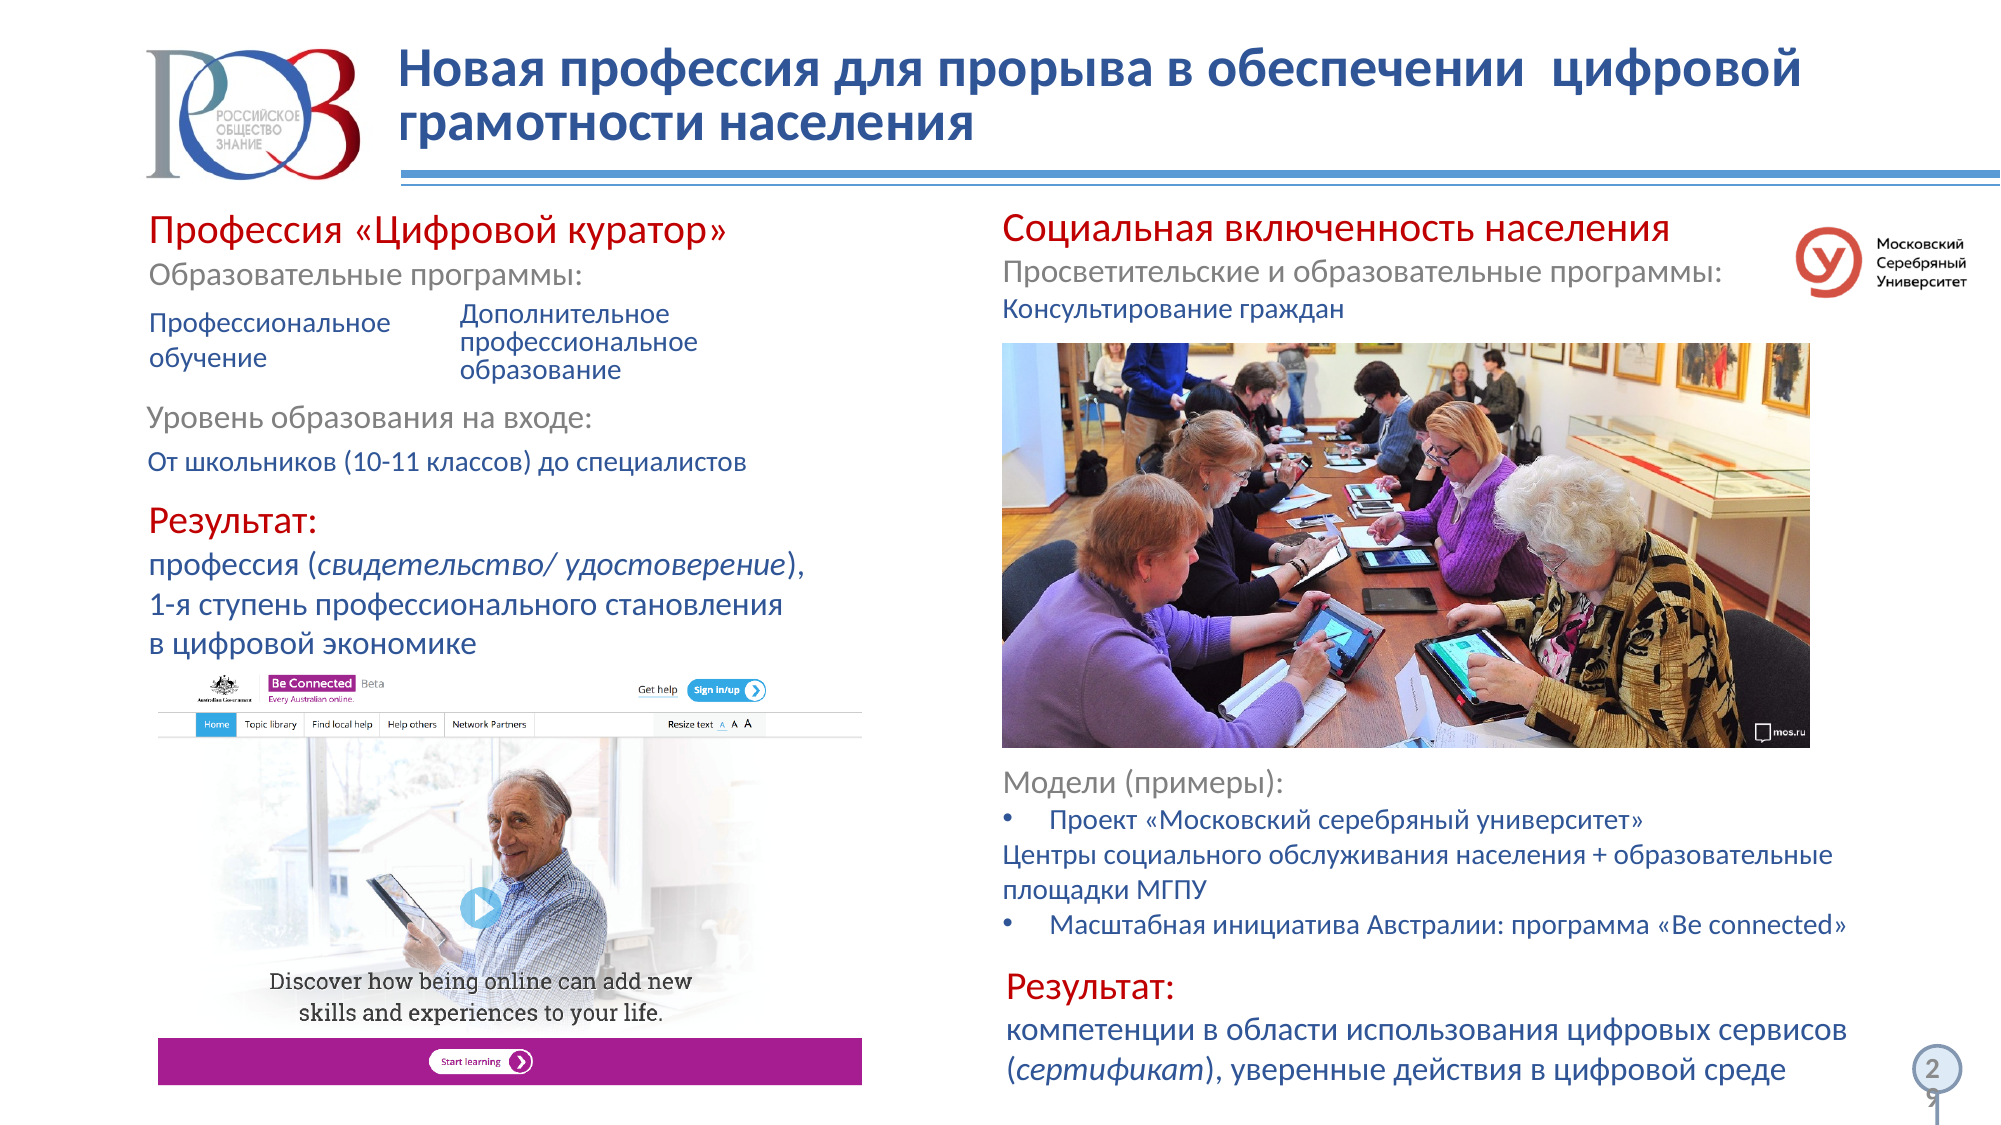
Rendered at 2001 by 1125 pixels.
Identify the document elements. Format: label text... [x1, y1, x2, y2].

text_box Уровень образования на входе: [131, 388, 733, 443]
text_box Результат: компетенции в области использования цифровых сервисов (сертификат), уверенные действия в цифровой среде [991, 952, 2000, 1095]
text_box Новая профессия для прорыва в обеспечении цифровой грамотности населения [401, 36, 1890, 158]
picture [158, 671, 862, 1093]
text_box Модели (примеры): Проект «Московский серебряный университет» Центры социального обслуживания населения + образовательные площадки МГПУ Масштабная инициатива Австралии: программа «Be connected» [987, 752, 1952, 948]
text_box Дополнительное профессиональное образование [445, 294, 823, 393]
picture [110, 19, 401, 213]
text_box Результат: профессия (свидетельство/ удостоверение), 1-я ступень профессионального становления в цифровой экономике [133, 486, 982, 669]
text_box Социальная включенность населения Просветительские и образовательные программы: Консультирование граждан [987, 192, 2000, 332]
text_box Профессиональное обучение [134, 296, 444, 416]
text_box От школьников (10-11 классов) до специалистов [132, 434, 785, 520]
text_box Профессия «Цифровой куратор» Образовательные программы: [134, 194, 803, 299]
slide_number 29 [1909, 1036, 1961, 1097]
picture [1002, 343, 1810, 748]
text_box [401, 173, 2000, 185]
picture [1754, 206, 2000, 324]
